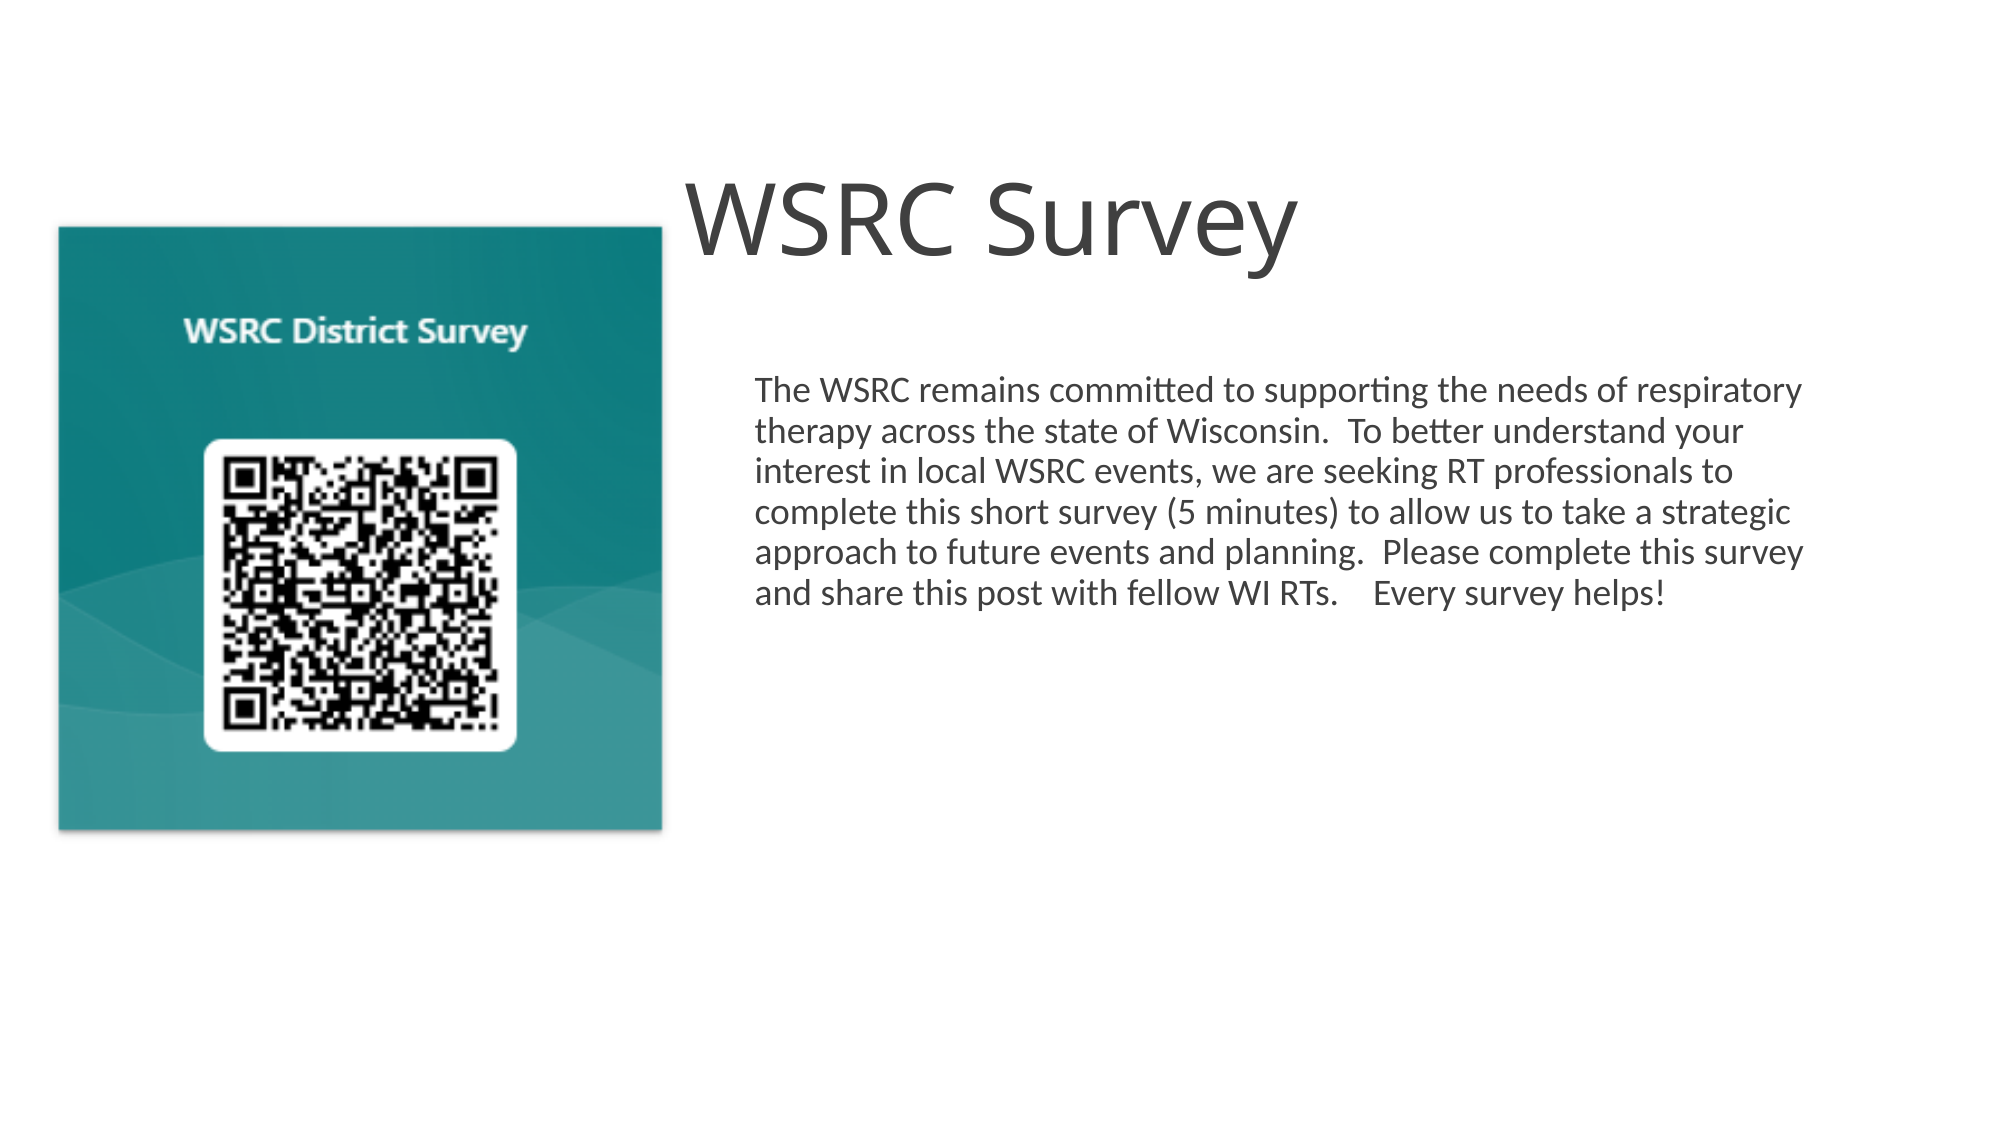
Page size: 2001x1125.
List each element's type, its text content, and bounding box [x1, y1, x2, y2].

picture [28, 194, 685, 855]
text_box The WSRC remains committed to supporting the needs of respiratory therapy across the state of Wisconsin. To better understand your interest in local WSRC events, we are seeking RT professionals to complete this short survey (5 minutes) to allow us to take a strategic approach to future events and planning. Please complete this survey and share this post with fellow WI RTs. Every survey helps! [754, 363, 1824, 1024]
title WSRC Survey [180, 47, 1830, 285]
